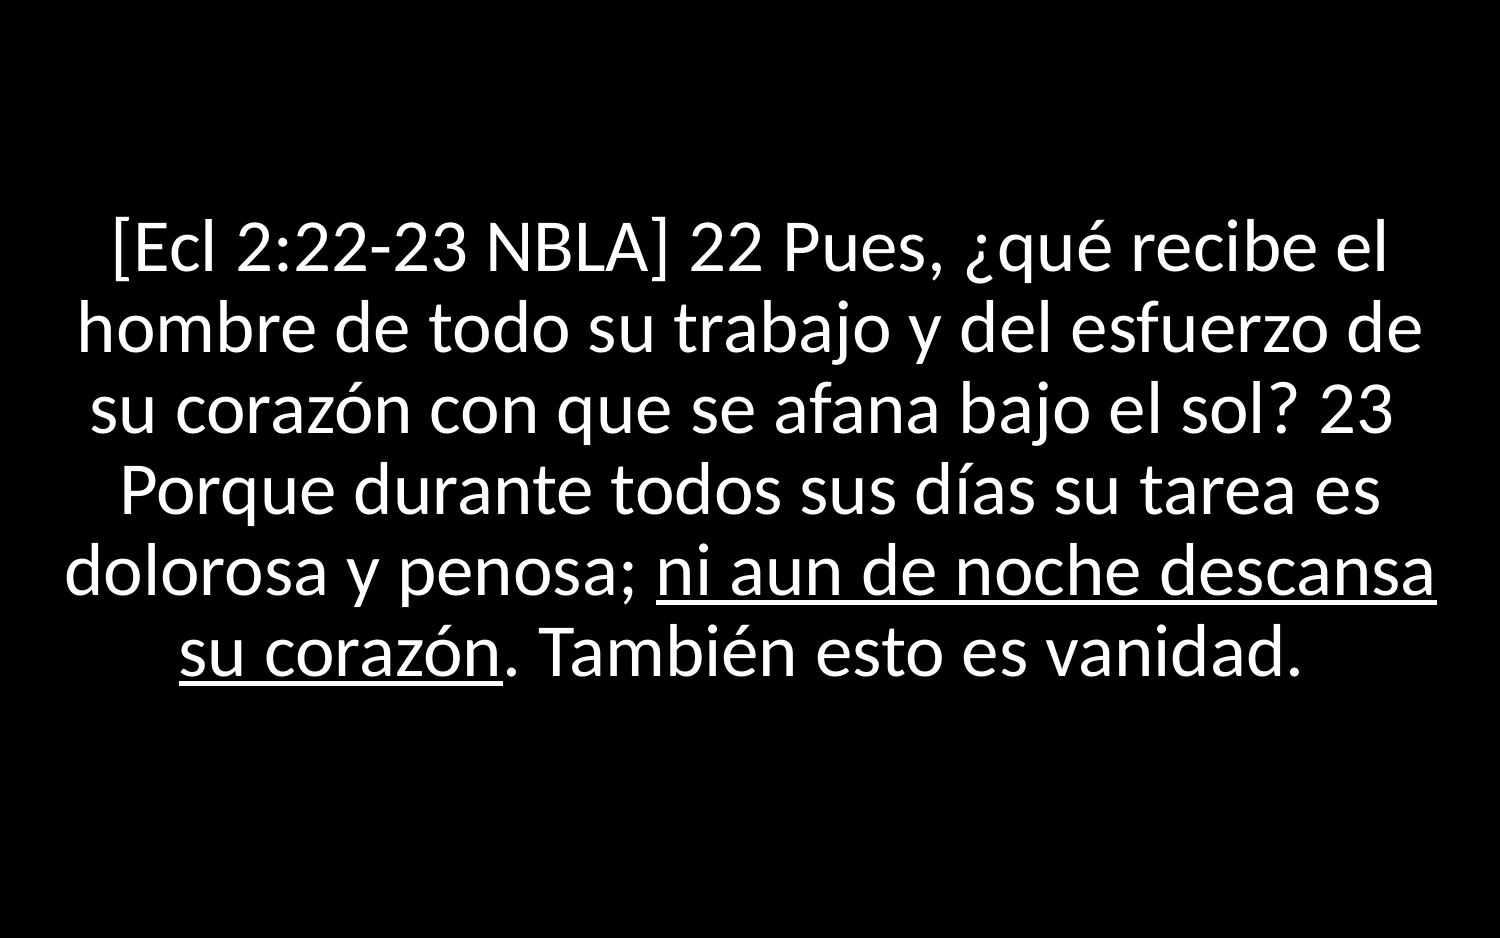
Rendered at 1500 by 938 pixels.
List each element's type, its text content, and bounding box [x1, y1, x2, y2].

list [Ecl 2:22-23 NBLA] 22 Pues, ¿qué recibe el hombre de todo su trabajo y del esfuerzo de su corazón con que se afana bajo el sol? 23 Porque durante todos sus días su tarea es dolorosa y penosa; ni aun de noche descansa su corazón. También esto es vanidad. [41, 64, 1460, 908]
